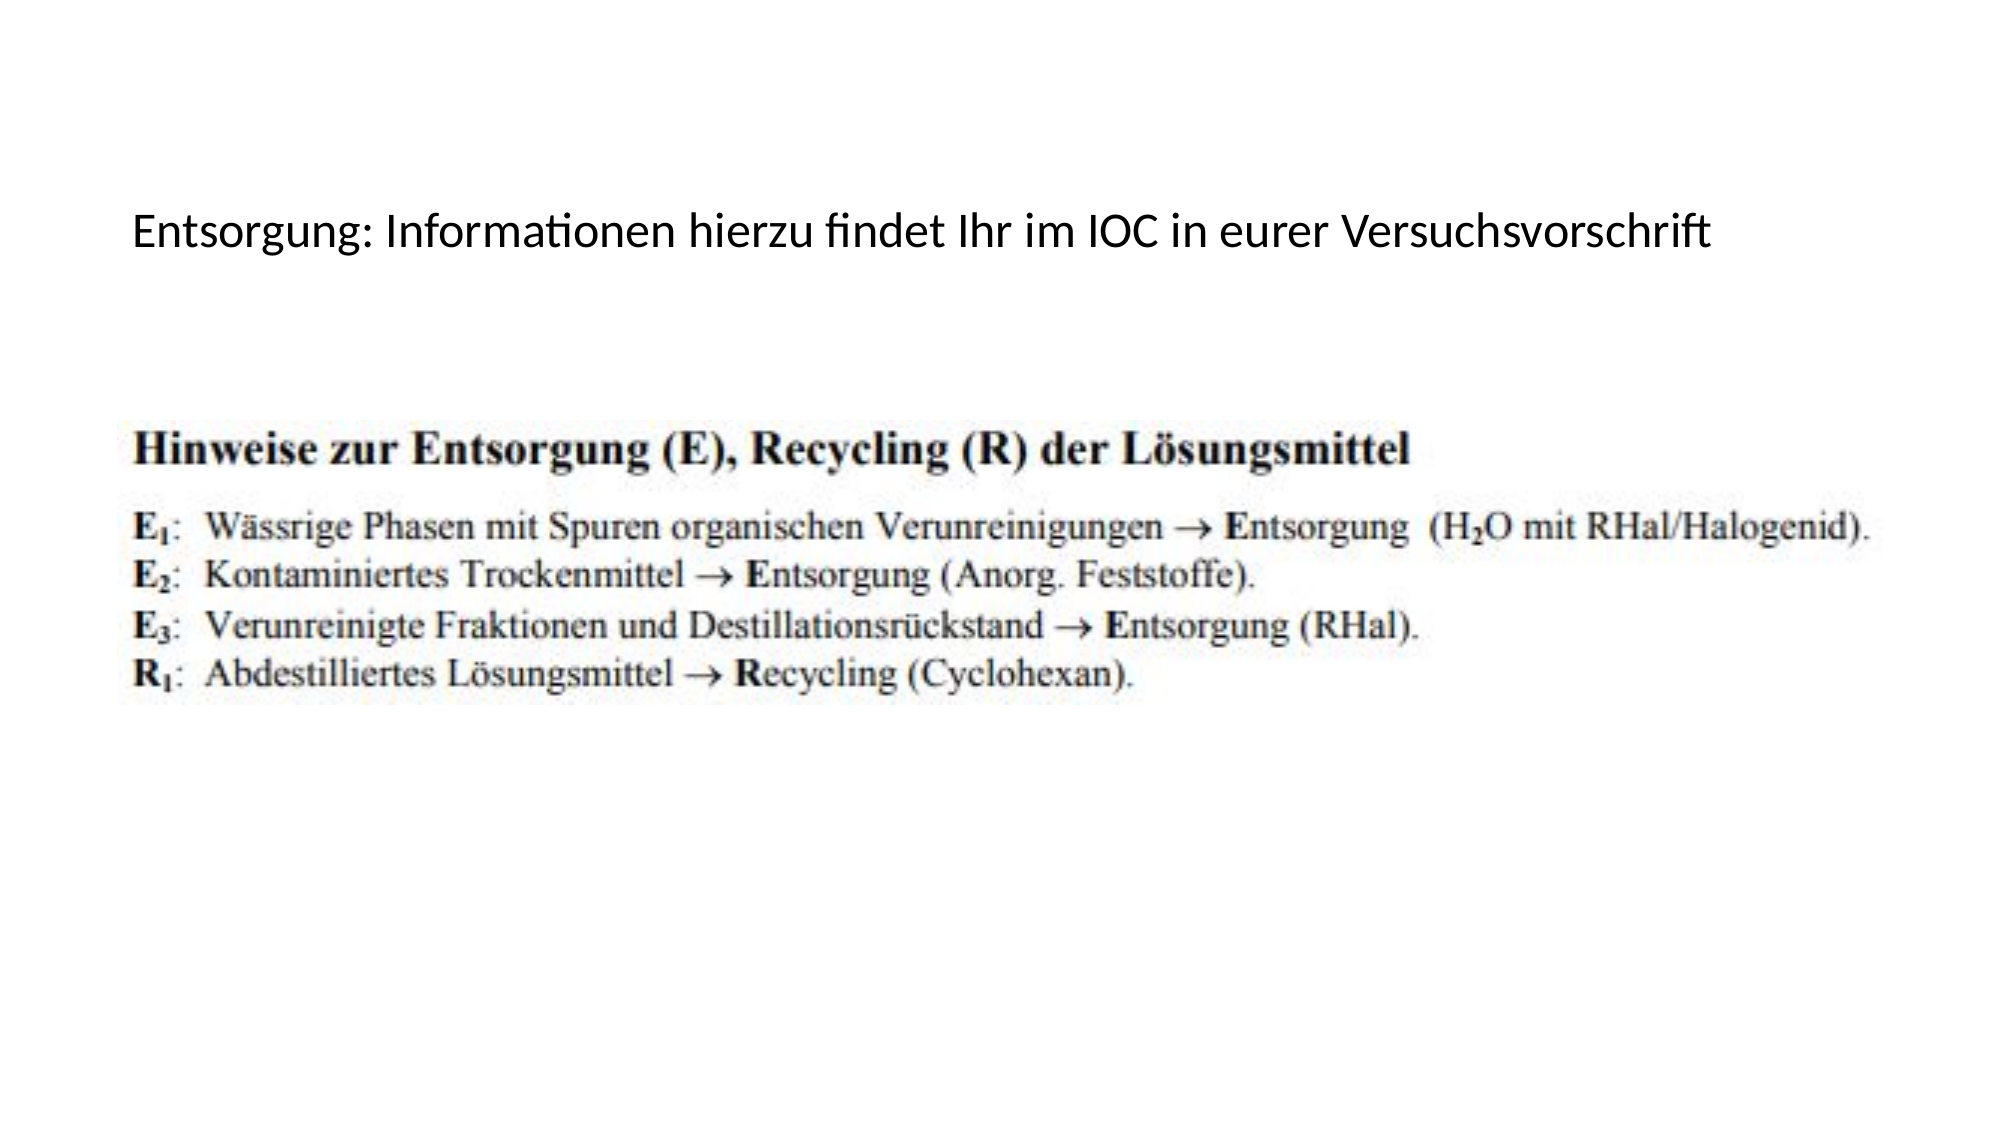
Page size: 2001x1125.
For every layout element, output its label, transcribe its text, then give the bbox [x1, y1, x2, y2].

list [117, 420, 1883, 705]
text_box Entsorgung: Informationen hierzu findet Ihr im IOC in eurer Versuchsvorschrift [117, 190, 1883, 266]
